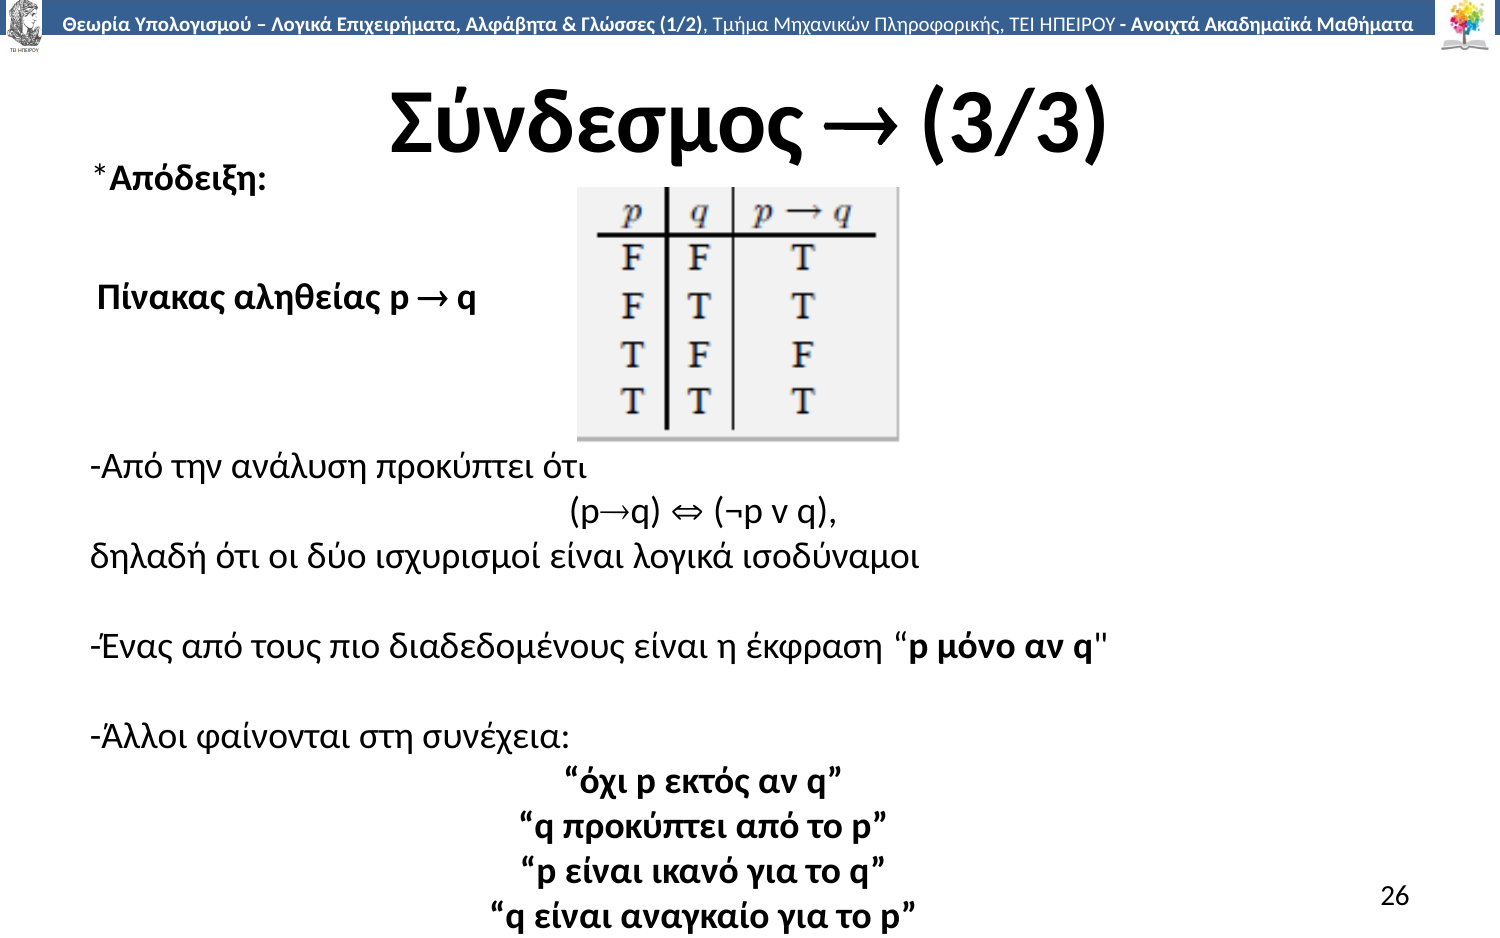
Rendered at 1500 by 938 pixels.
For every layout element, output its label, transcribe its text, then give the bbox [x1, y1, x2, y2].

text_box Πίνακας αληθείας p  q [82, 264, 492, 325]
title Σύνδεσμος  (3/3) [75, 37, 1425, 194]
slide_number 26 [1332, 868, 1425, 919]
picture [1435, 0, 1495, 52]
text_box *Απόδειξη: [75, 145, 283, 206]
picture [6, 0, 42, 54]
picture [577, 187, 923, 463]
text_box -Από την ανάλυση προκύπτει ότι (pq)  (¬p v q), δηλαδή ότι οι δύο ισχυρισμοί είναι λογικά ισοδύναμοι -Ένας από τους πιο διαδεδομένους είναι η έκφραση “p μόνο αν q" -Άλλοι φαίνονται στη συνέχεια: “όχι p εκτός αν q” “q προκύπτει από το p” “p είναι ικανό για το q” “q είναι αναγκαίο για το p” [75, 433, 1332, 938]
